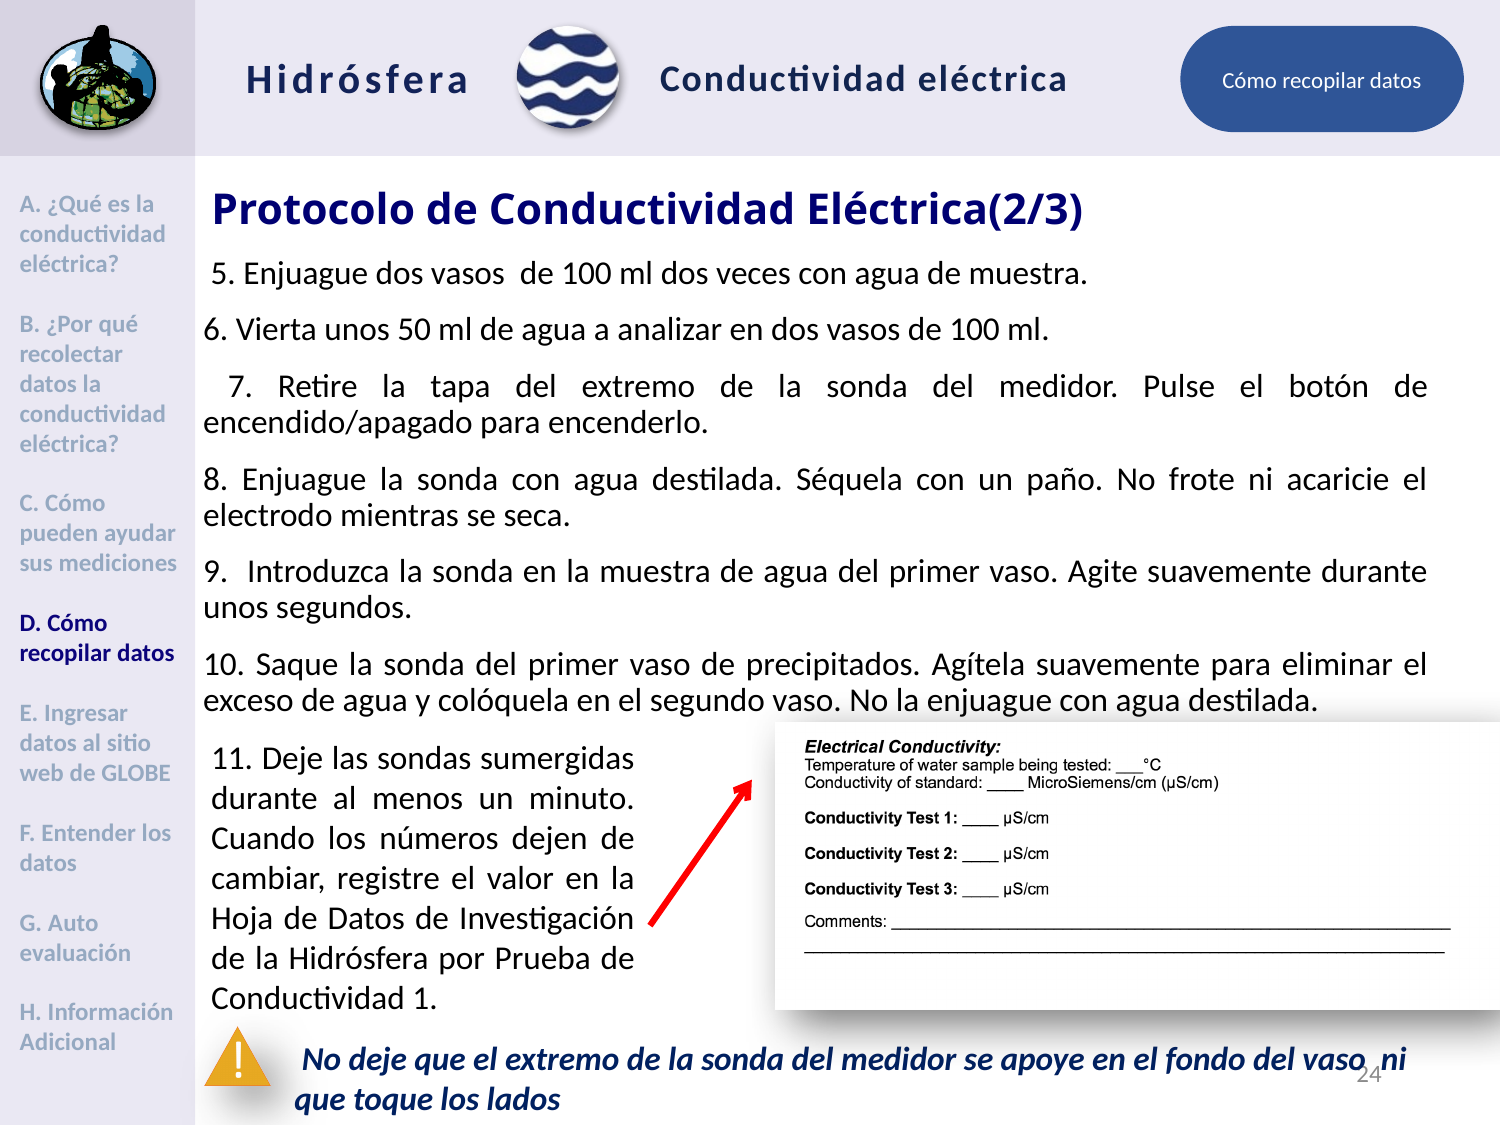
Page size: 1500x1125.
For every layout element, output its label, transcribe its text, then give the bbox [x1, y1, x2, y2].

text_box No deje que el extremo de la sonda del medidor se apoye en el fondo del vaso ni que toque los lados [279, 1030, 1454, 1125]
picture [516, 25, 619, 129]
text_box 11. Deje las sondas sumergidas durante al menos un minuto. Cuando los números dejen de cambiar, registre el valor en la Hoja de Datos de Investigación de la Hidrósfera por Prueba de Conductividad 1. [196, 729, 650, 1024]
title Protocolo de Conductividad Eléctrica(2/3) [196, 164, 1194, 247]
picture [204, 1026, 271, 1094]
text_box A. ¿Qué es la conductividad eléctrica? B. ¿Por qué recolectar datos la conductividad eléctrica? C. Cómo pueden ayudar sus mediciones D. Cómo recopilar datos E. Ingresar datos al sitio web de GLOBE F. Entender los datos G. Auto evaluación H. Información Adicional [4, 180, 196, 1064]
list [775, 722, 1500, 1010]
text_box 5. Enjuague dos vasos de 100 ml dos veces con agua de muestra. 6. Vierta unos 50 ml de agua a analizar en dos vasos de 100 ml. 7. Retire la tapa del extremo de la sonda del medidor. Pulse el botón de encendido/apagado para encenderlo. 8. Enjuague la sonda con agua destilada. Séquela con un paño. No frote ni acaricie el electrodo mientras se seca. 9. Introduzca la sonda en la muestra de agua del primer vaso. Agite suavemente durante unos segundos. 10. Saque la sonda del primer vaso de precipitados. Agítela suavemente para eliminar el exceso de agua y colóquela en el segundo vaso. No la enjuague con agua destilada. [196, 247, 1445, 680]
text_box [649, 779, 752, 926]
picture [36, 22, 159, 133]
text_box Cómo recopilar datos [1179, 24, 1465, 134]
